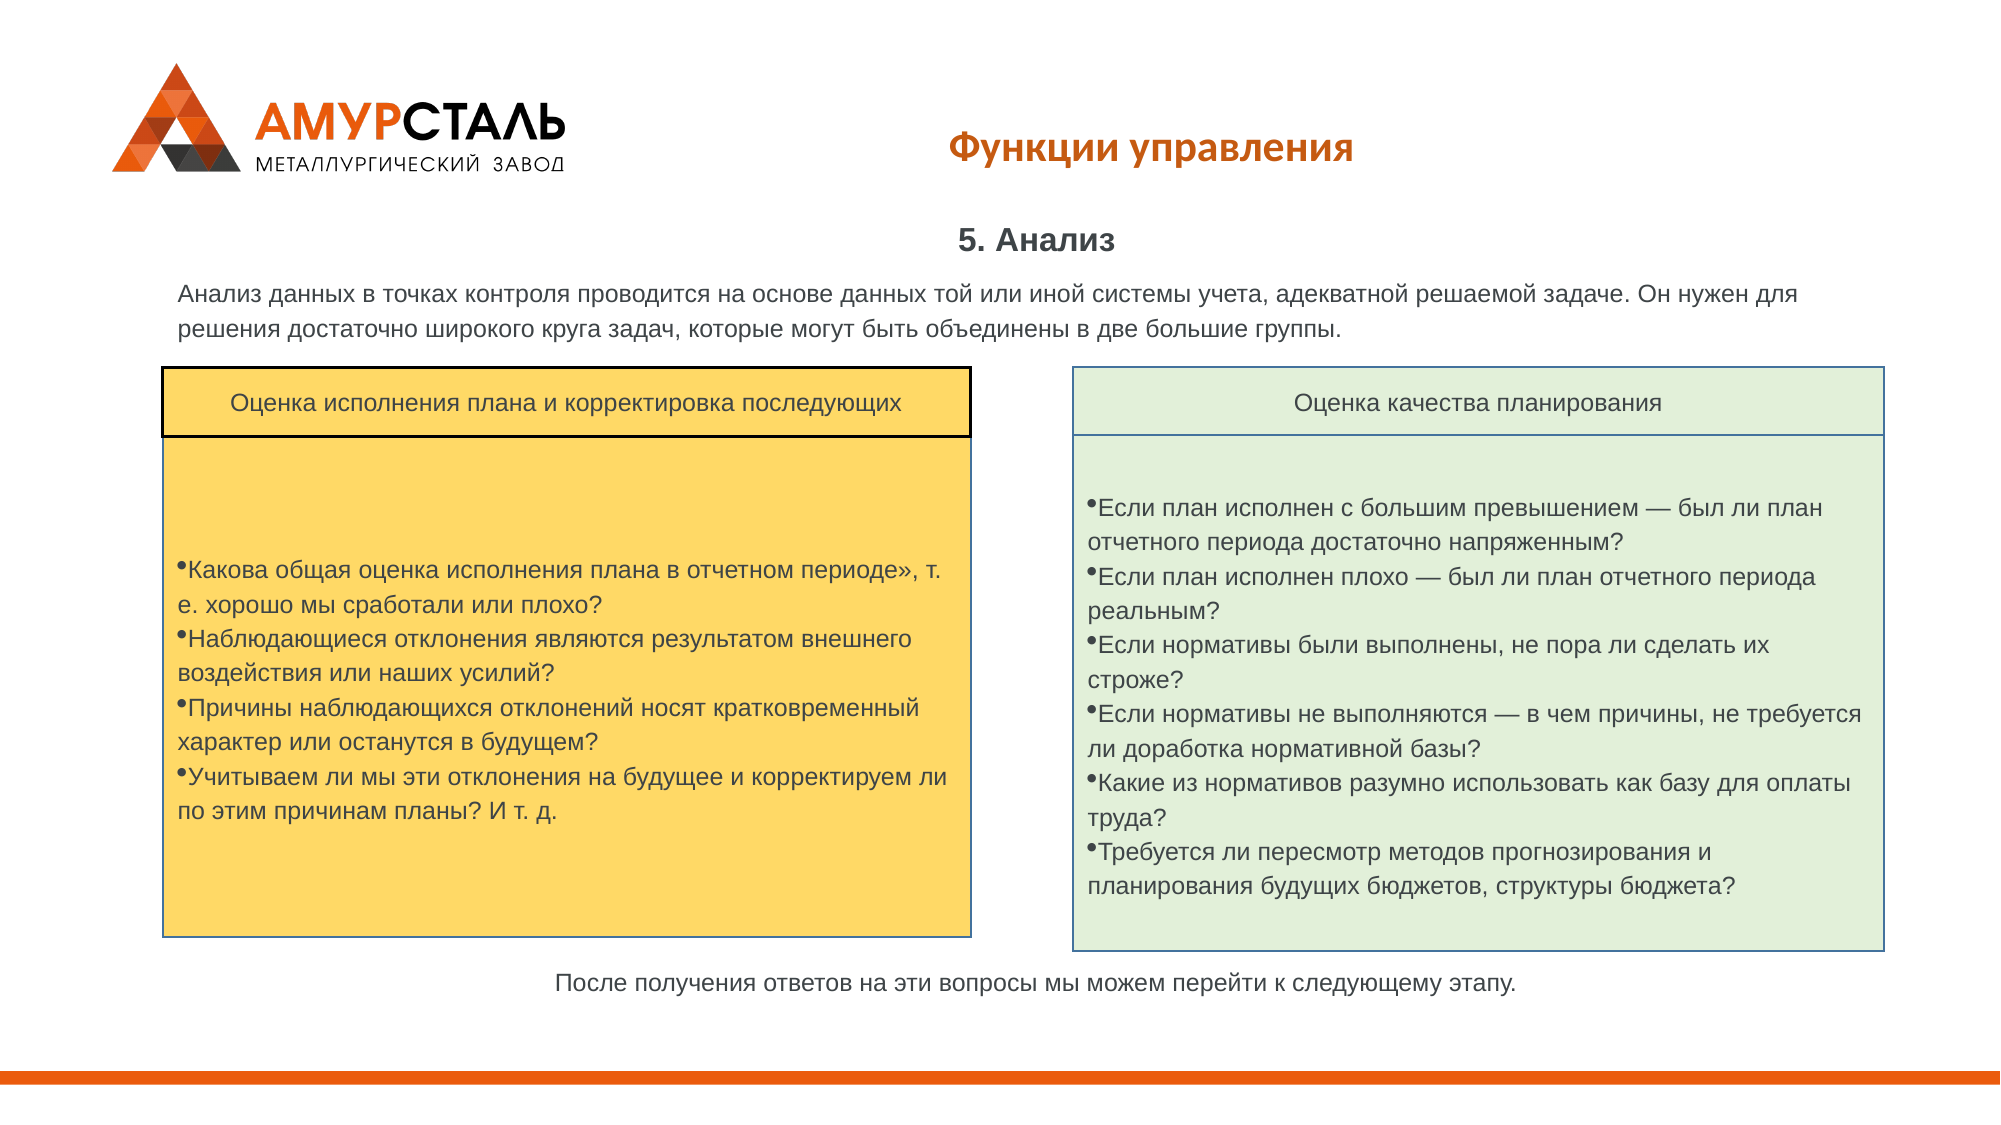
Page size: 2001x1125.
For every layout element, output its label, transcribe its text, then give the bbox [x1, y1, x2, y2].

text_box [0, 1070, 2000, 1086]
text_box Если план исполнен с большим превышением — был ли план отчетного периода достаточно напряженным? Если план исполнен плохо — был ли план отчетного периода реальным? Если нормативы были выполнены, не пора ли сделать их строже? Если нормативы не выполняются — в чем причины, не требуется ли доработка нормативной базы? Какие из нормативов разумно использовать как базу для оплаты труда? Требуется ли пересмотр методов прогнозирования и планирования будущих бюджетов, структуры бюджета? [1072, 436, 1885, 952]
text_box Оценка качества планирования [1072, 366, 1885, 436]
text_box Функции управления [897, 110, 1407, 178]
text_box 5. Анализ Анализ данных в точках контроля проводится на основе данных той или иной системы учета, адекватной решаемой задаче. Он нужен для решения достаточно широкого круга задач, которые могут быть объединены в две большие группы. После получения ответов на эти вопросы мы можем перейти к следующему этапу. [162, 204, 1911, 1004]
text_box Оценка исполнения плана и корректировка последующих [161, 366, 972, 438]
text_box Какова общая оценка исполнения плана в отчетном периоде», т. е. хорошо мы сработали или плохо? Наблюдающиеся отклонения являются результатом внешнего воздействия или наших усилий? Причины наблюдающихся отклонений носят кратковременный характер или останутся в будущем? Учитываем ли мы эти отклонения на будущее и корректируем ли по этим причинам планы? И т. д. [162, 438, 972, 938]
picture [75, 26, 600, 208]
